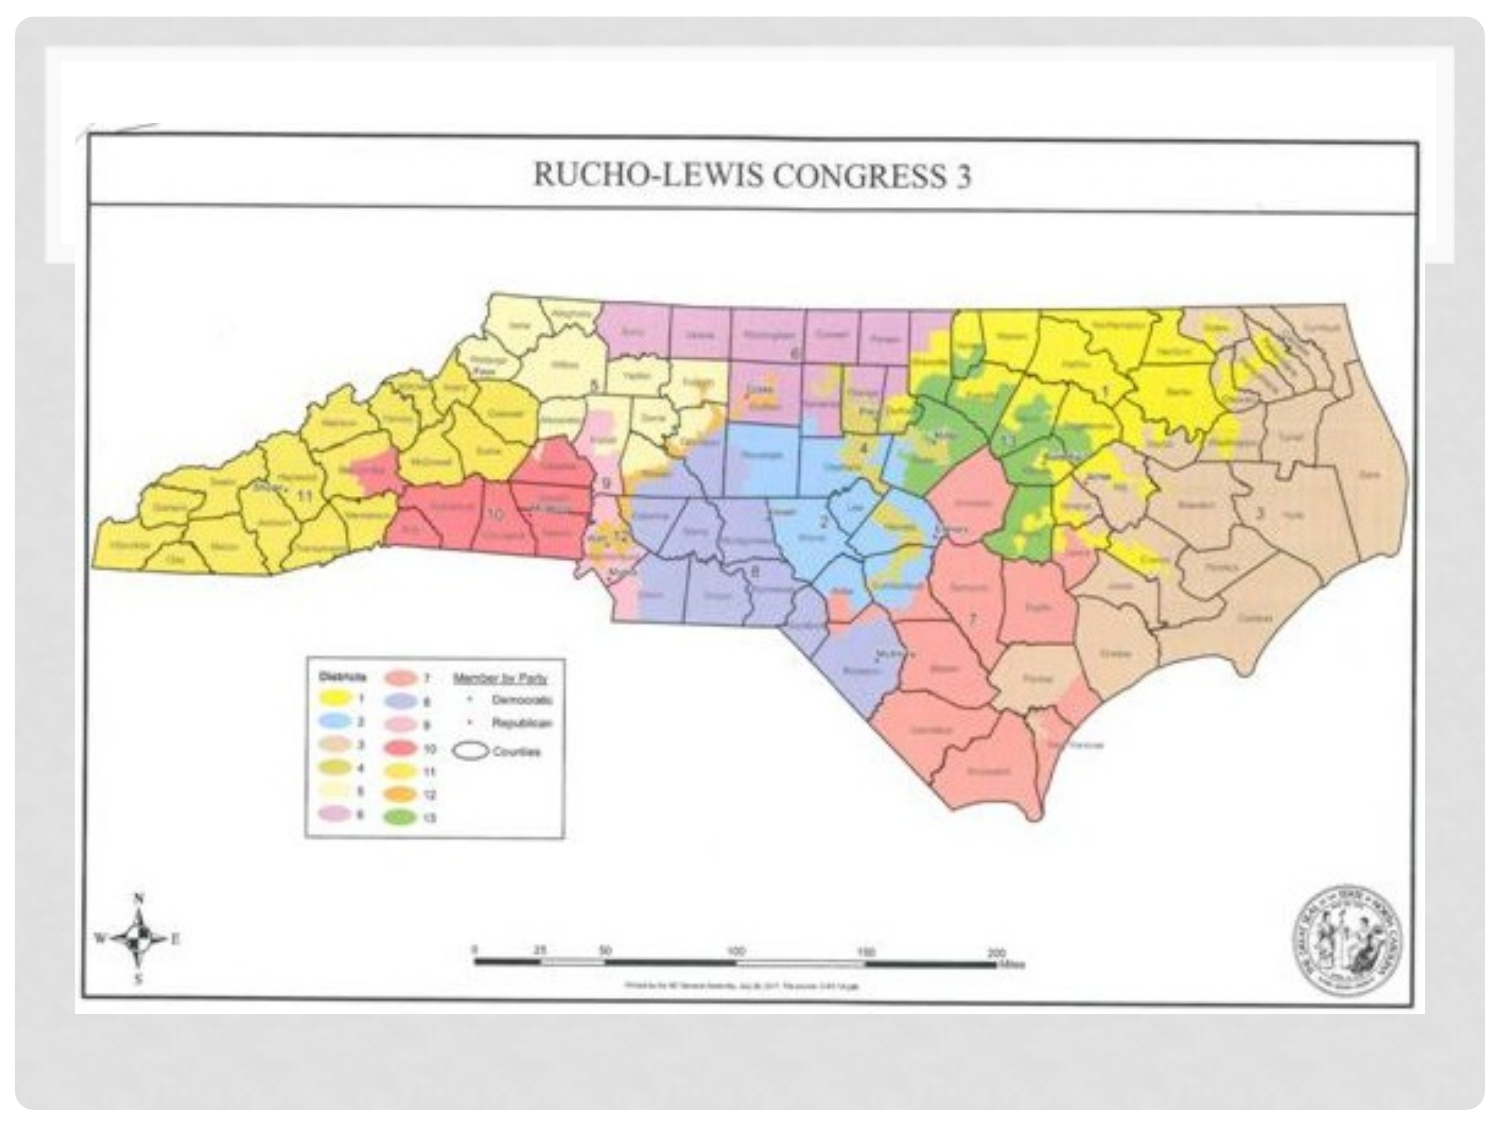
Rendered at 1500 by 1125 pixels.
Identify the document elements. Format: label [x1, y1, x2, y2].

list [74, 74, 1426, 1063]
